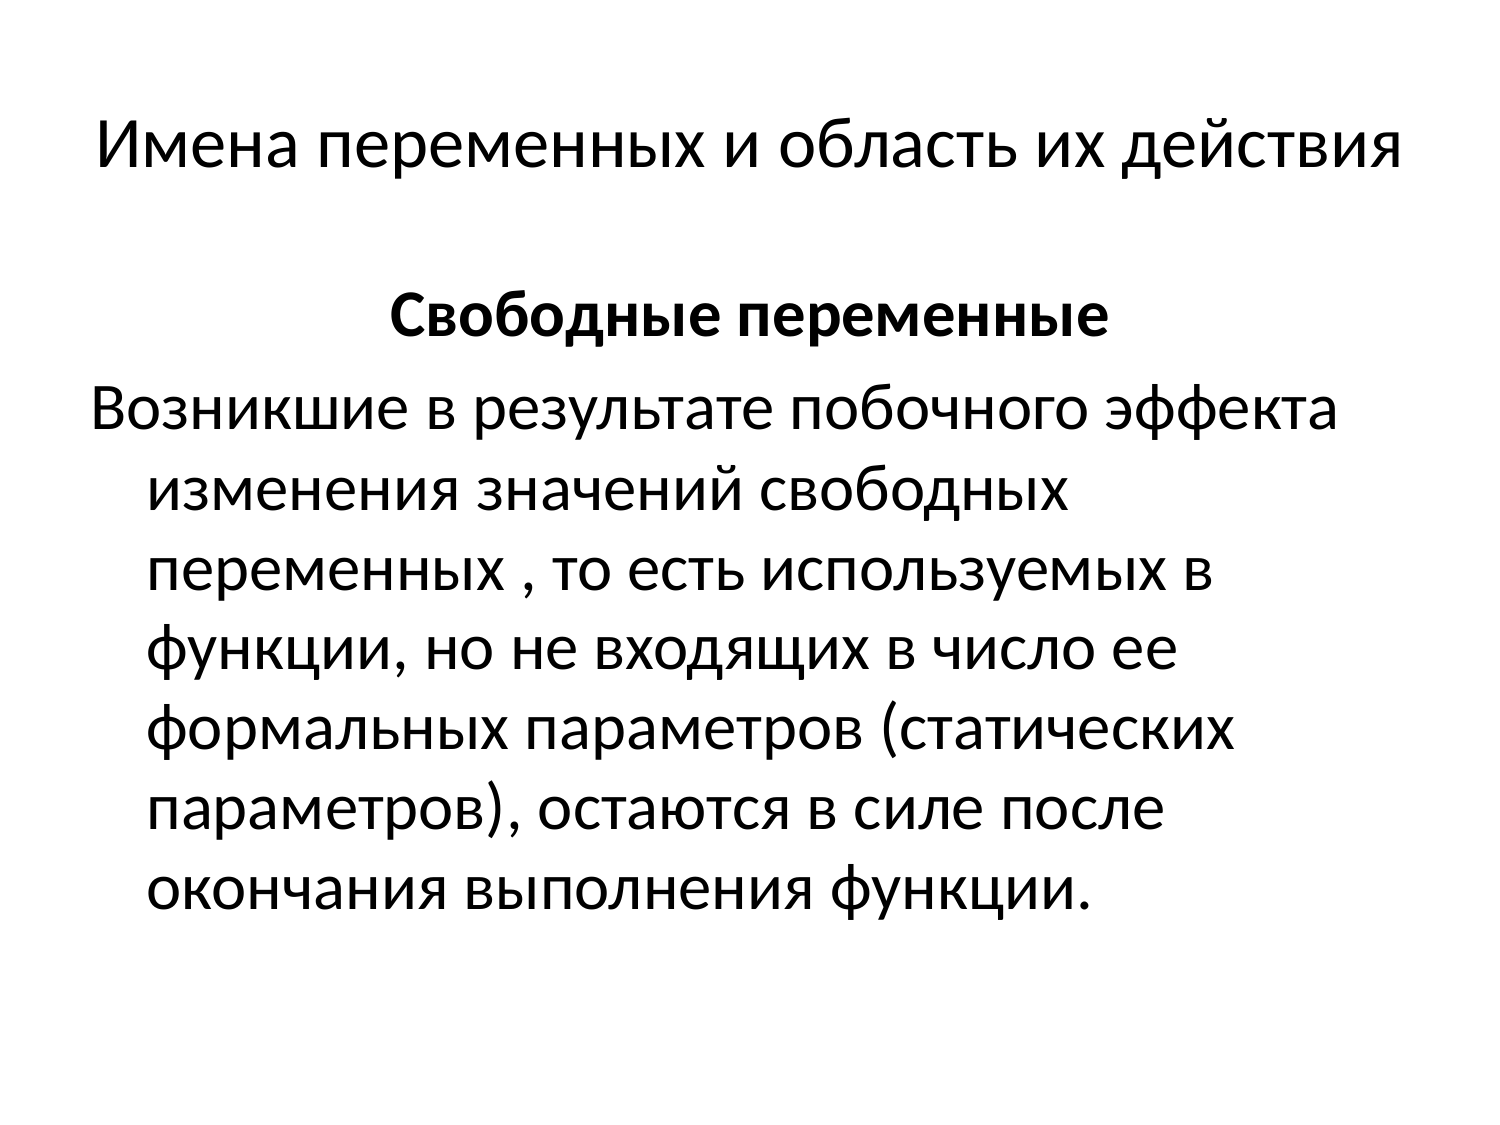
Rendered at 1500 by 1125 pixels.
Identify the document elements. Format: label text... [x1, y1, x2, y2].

list Свободные переменные Возникшие в результате побочного эффекта изменения значений свободных переменных , то есть используемых в функции, но не входящих в число ее формальных параметров (статических параметров), остаются в силе после окончания выполнения функции. [75, 262, 1425, 1005]
title Имена переменных и область их действия [75, 45, 1425, 233]
